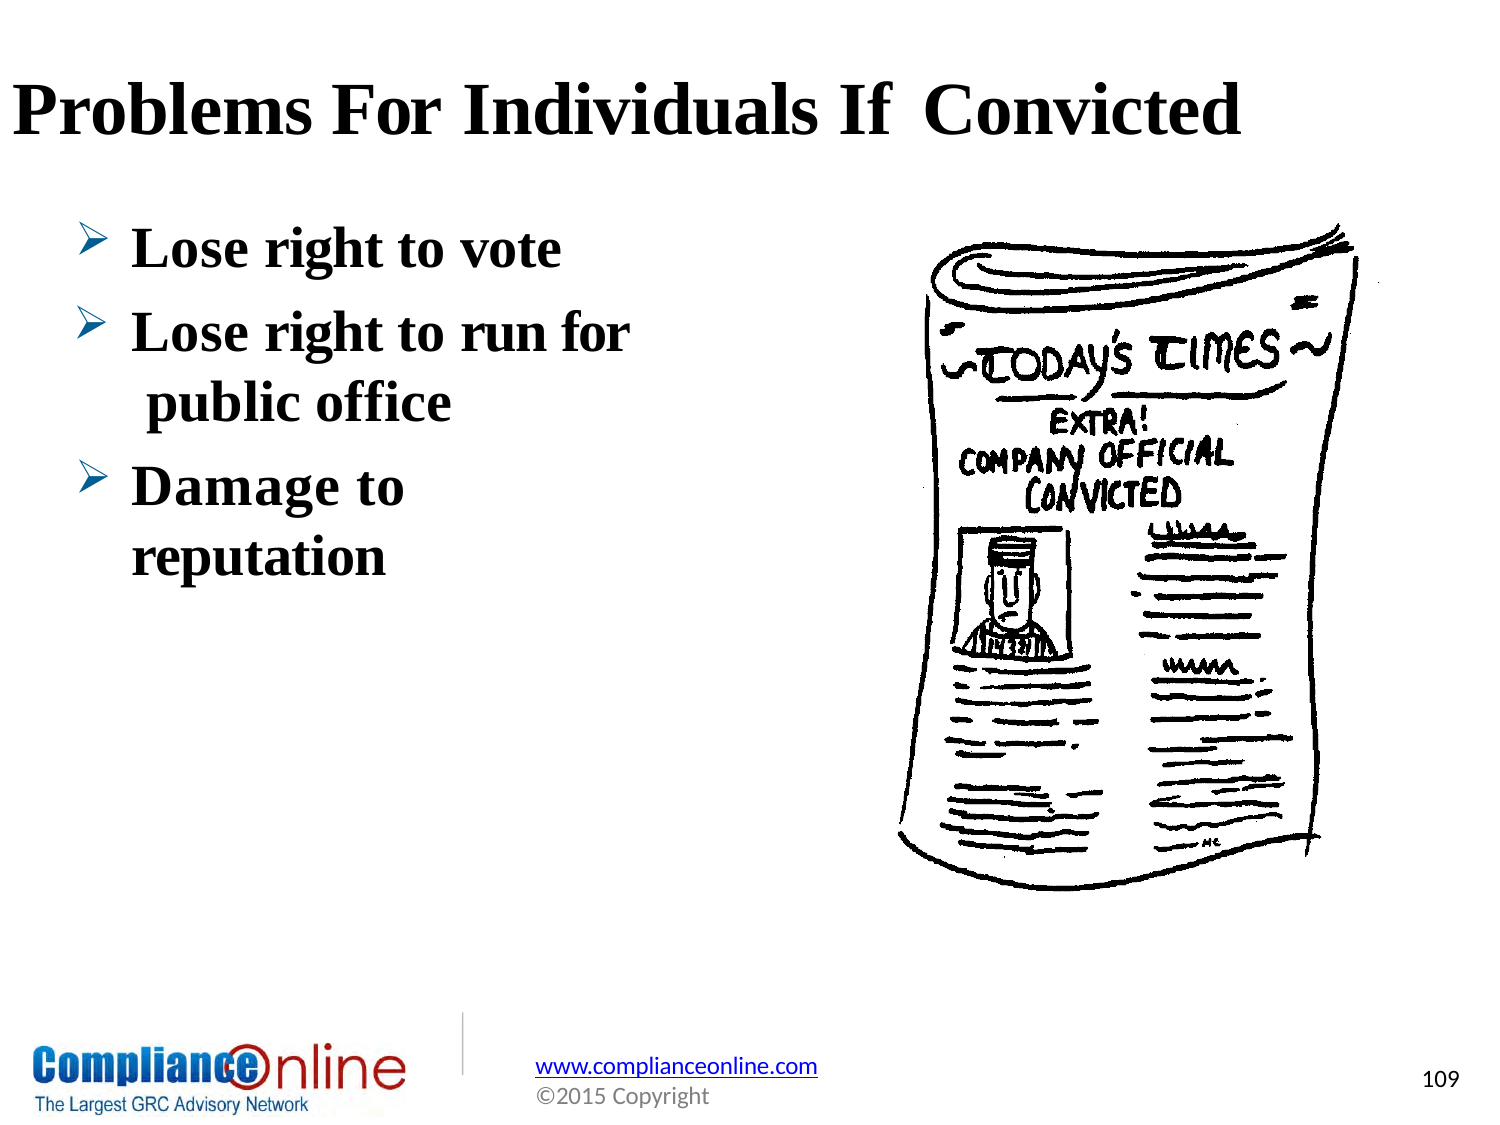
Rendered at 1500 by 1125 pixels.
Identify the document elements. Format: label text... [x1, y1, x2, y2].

title Problems For Individuals If Convicted [10, 57, 1244, 248]
picture [33, 1043, 406, 1117]
text_box [897, 223, 1380, 892]
text_box www.complianceonline.com ©2015 Copyright [533, 1054, 826, 1110]
text_box 109 [1415, 1066, 1467, 1093]
text_box Lose right to vote Lose right to run for public office Damage to reputation [73, 248, 678, 587]
